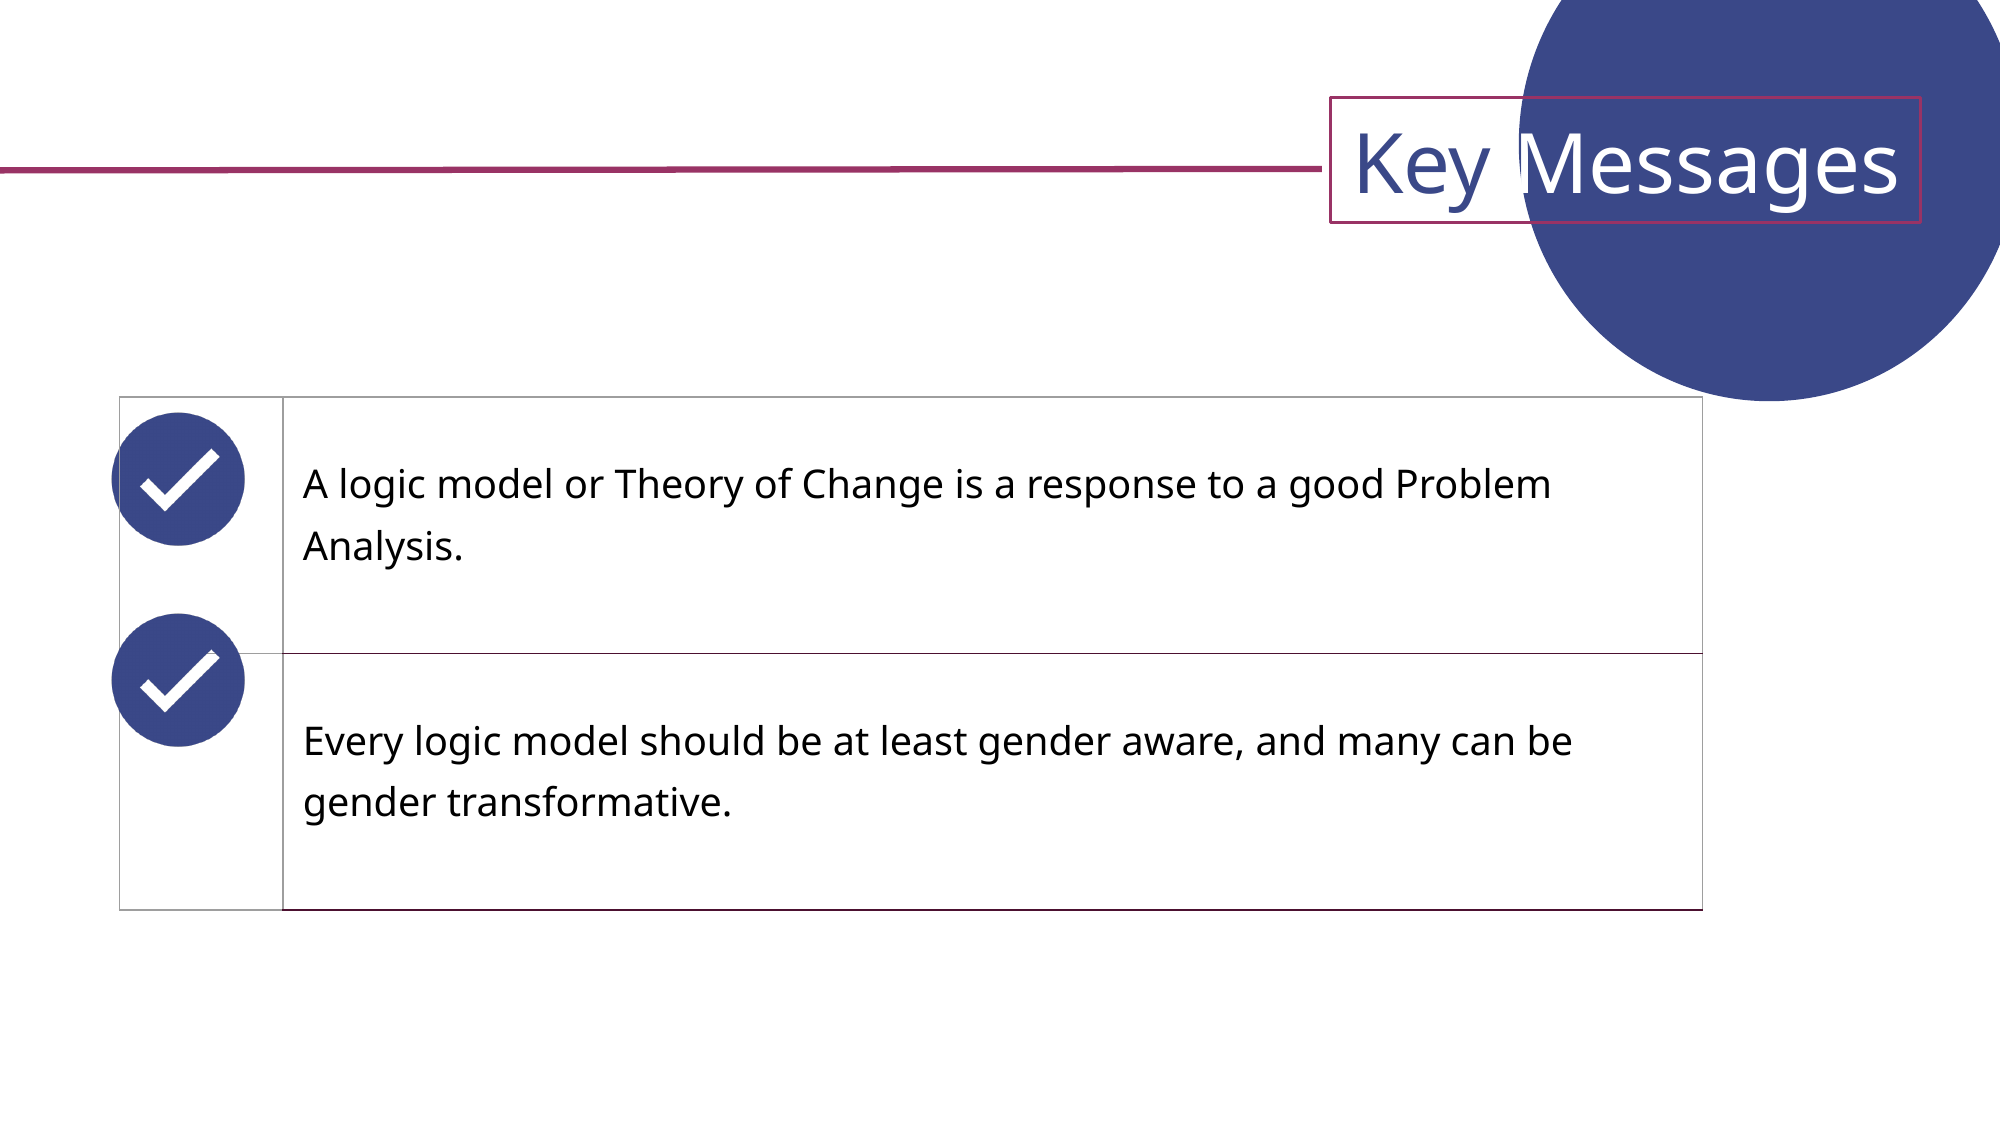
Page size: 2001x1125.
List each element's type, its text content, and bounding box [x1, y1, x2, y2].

title Key Messages [1330, 97, 1921, 223]
table_cell Every logic model should be at least gender aware, and many can be gender transformative. [284, 654, 1702, 909]
picture [93, 395, 262, 563]
table_header [120, 398, 282, 653]
text_box [1523, 0, 2000, 401]
picture [93, 596, 262, 764]
table_cell [120, 654, 282, 909]
table_header A logic model or Theory of Change is a response to a good Problem Analysis. [284, 398, 1702, 653]
